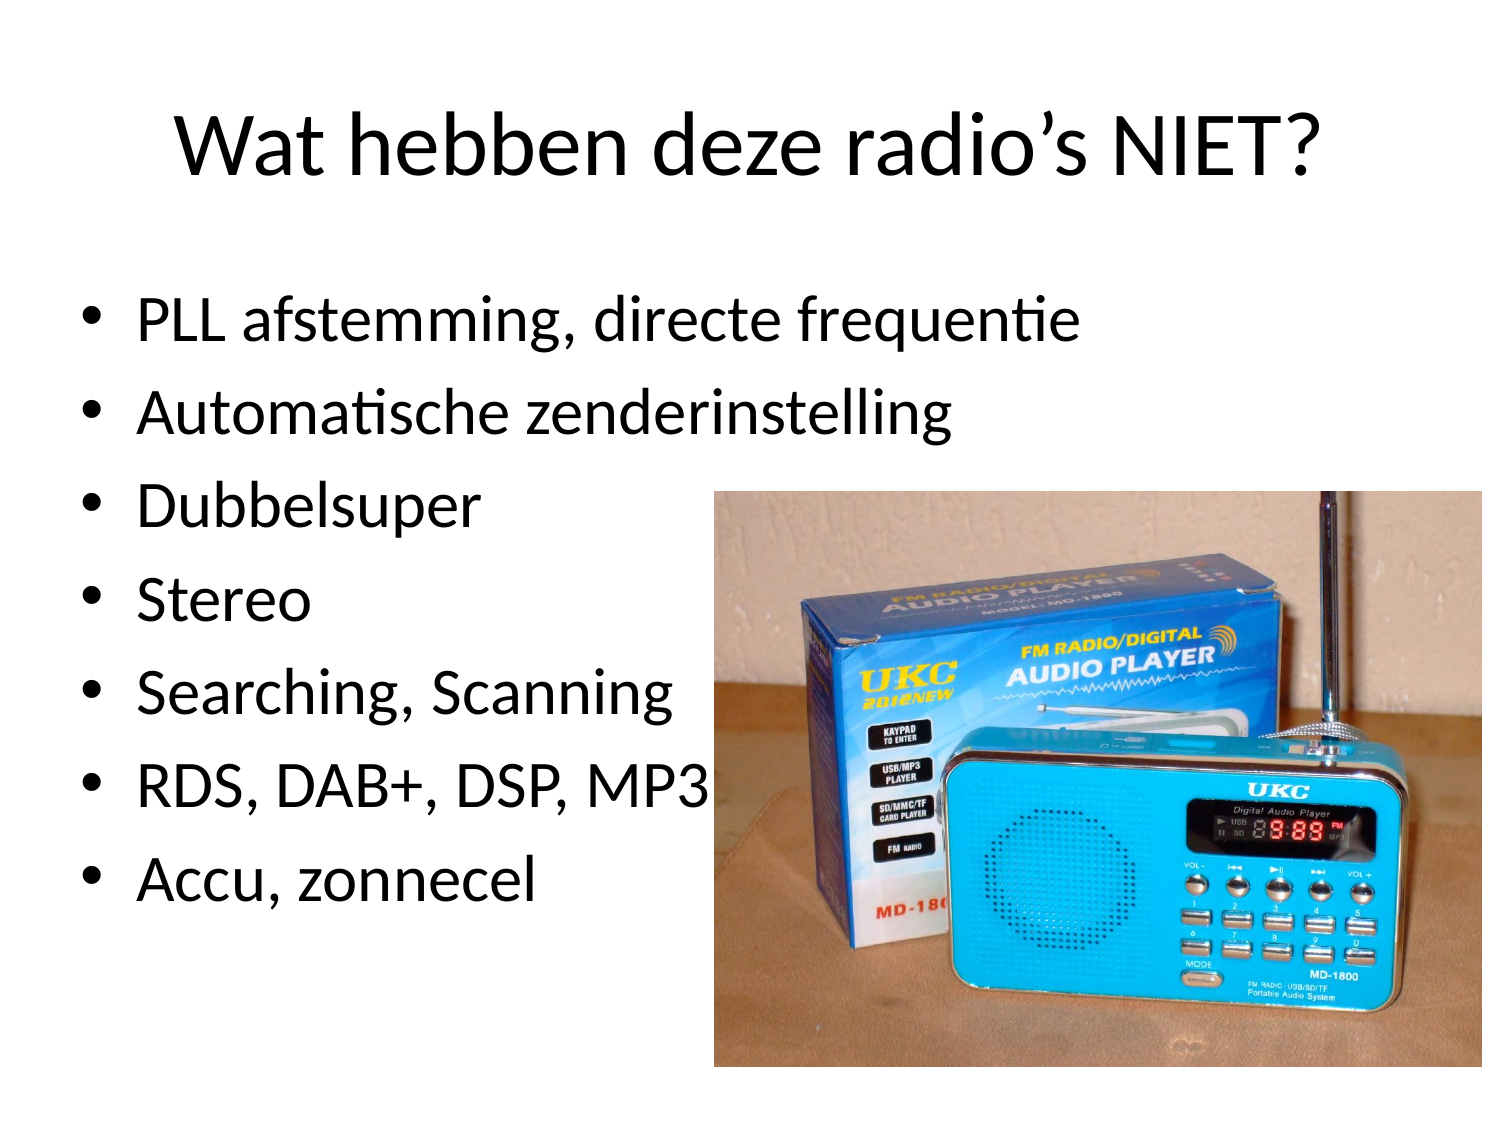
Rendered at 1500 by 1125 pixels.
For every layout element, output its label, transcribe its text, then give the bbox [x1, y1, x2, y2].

title Wat hebben deze radio’s NIET? [75, 45, 1425, 233]
picture [714, 491, 1482, 1067]
list PLL afstemming, directe frequentie Automatische zenderinstelling Dubbelsuper Stereo Searching, Scanning RDS, DAB+, DSP, MP3 Accu, zonnecel [64, 267, 1415, 1010]
